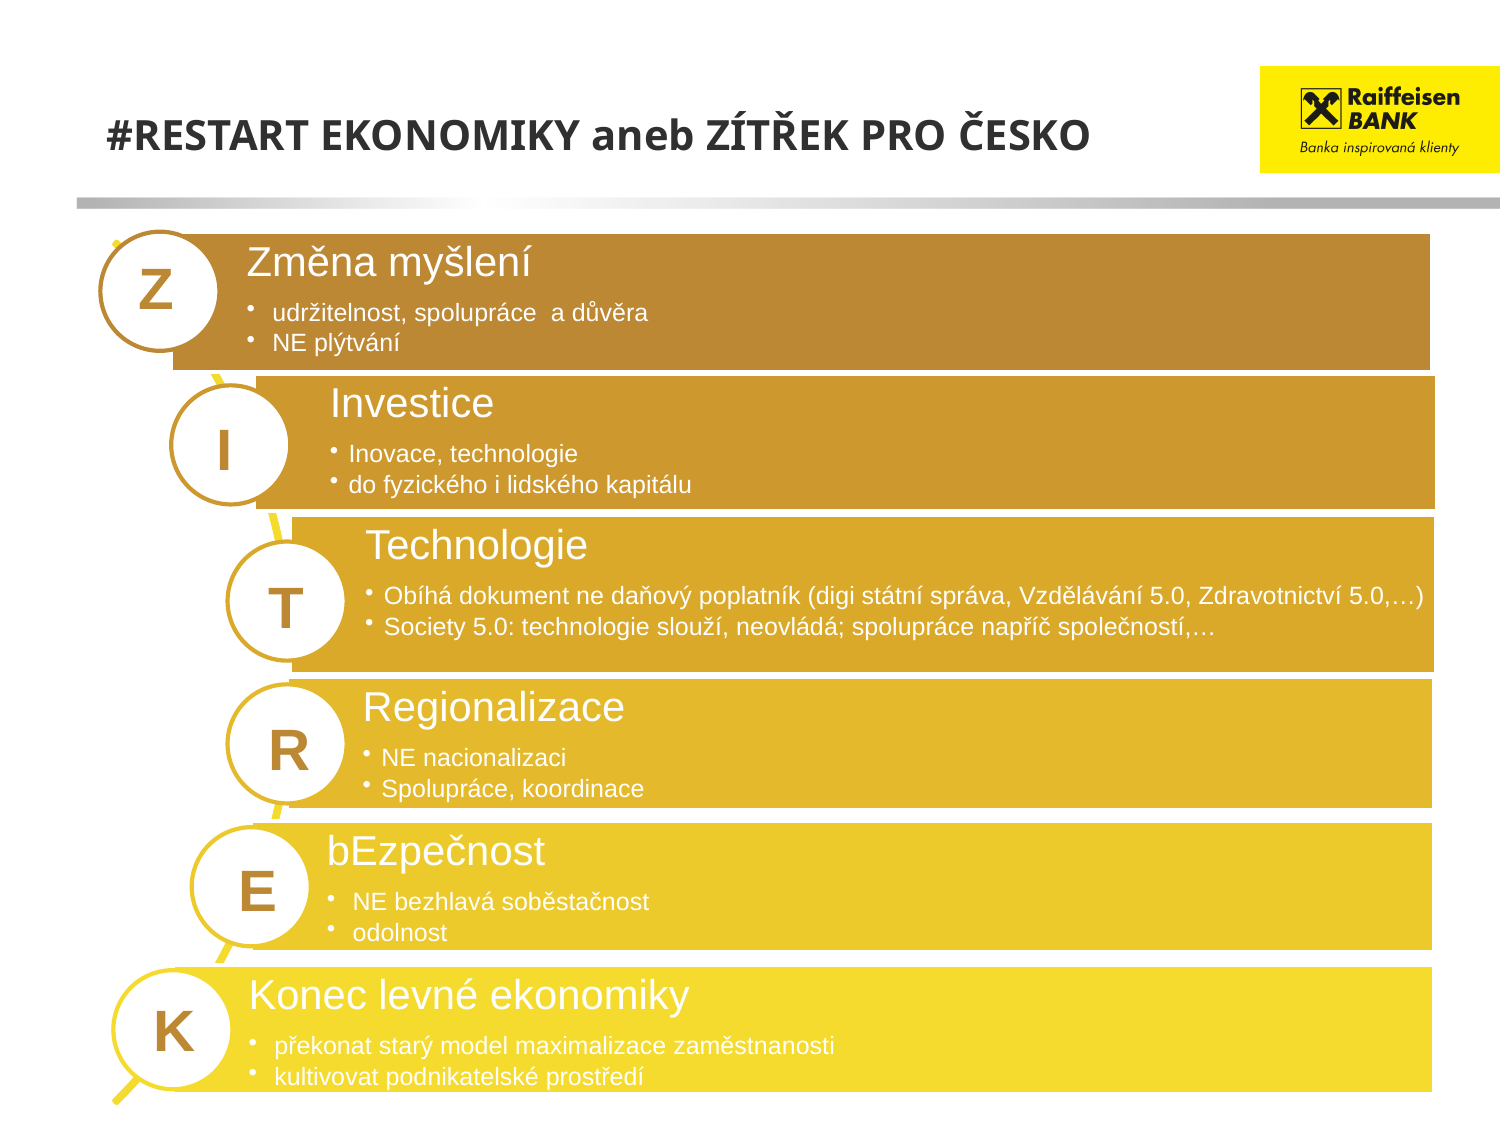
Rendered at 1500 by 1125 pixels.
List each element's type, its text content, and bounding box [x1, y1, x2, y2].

picture [1260, 66, 1500, 173]
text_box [100, 219, 1448, 1125]
title #RESTART ekonomiky aneb ZÍTŘEK PRO ČESKO [91, 86, 1344, 182]
picture [76, 197, 1500, 209]
